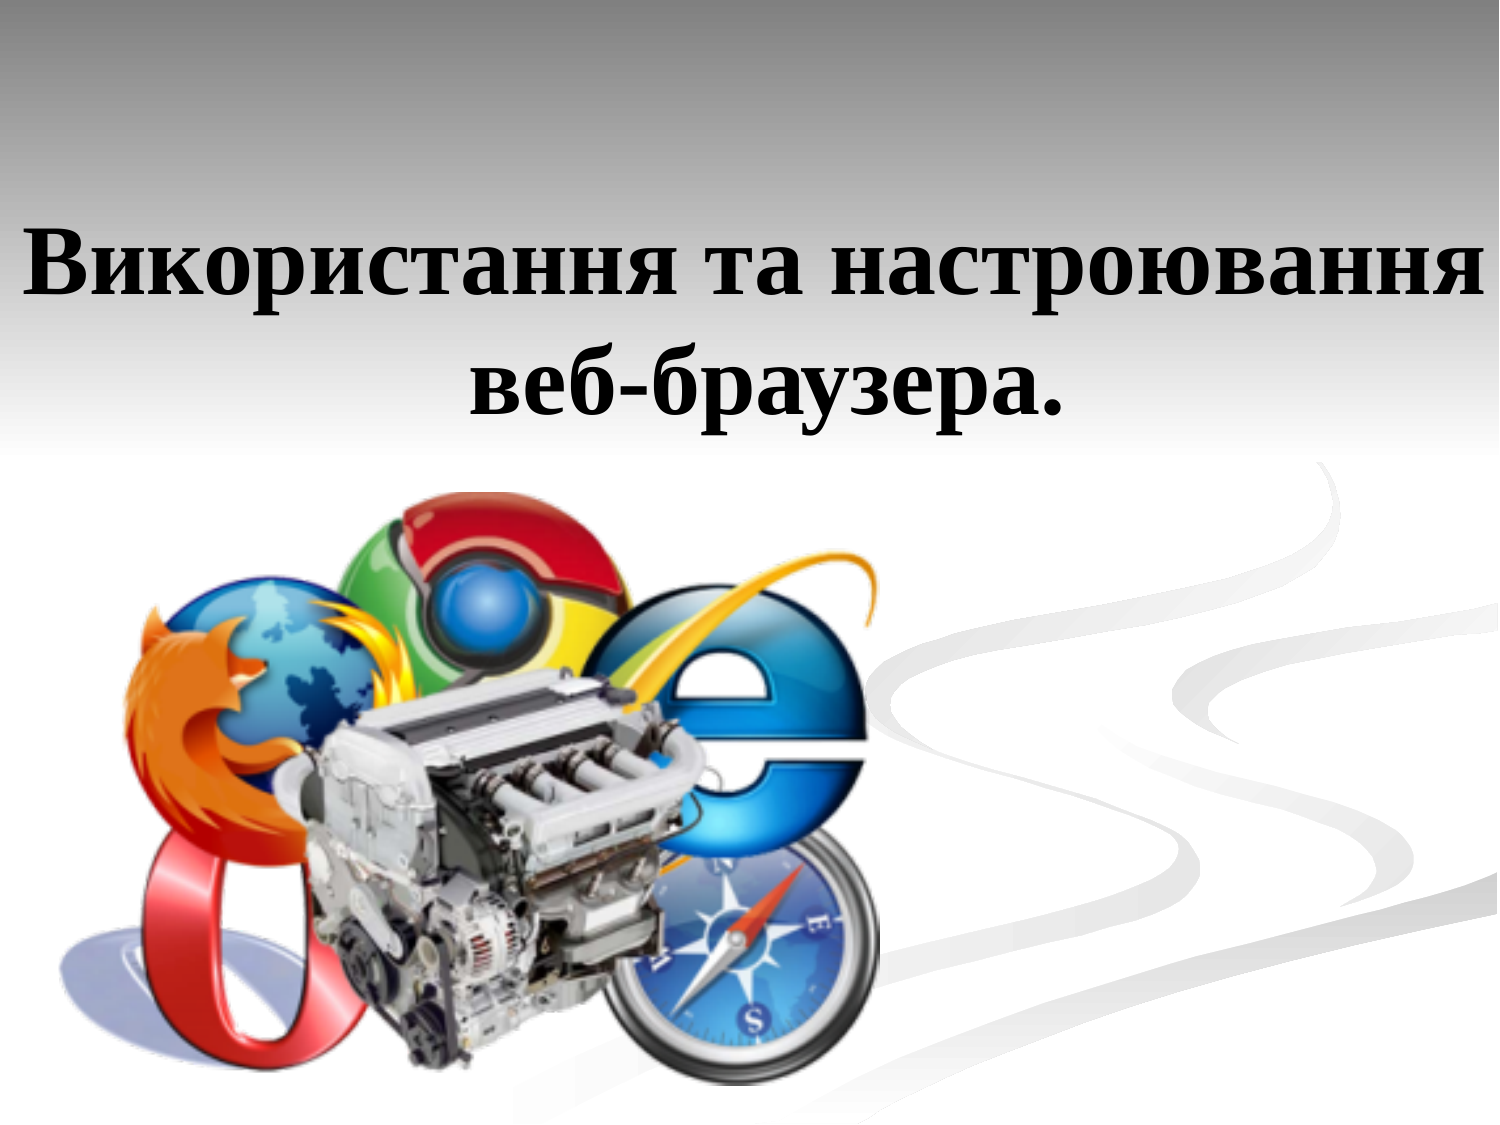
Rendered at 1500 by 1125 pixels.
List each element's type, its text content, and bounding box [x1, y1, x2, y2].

picture [58, 491, 880, 1086]
text_box Використання та настроювання веб-браузера. [7, 187, 1500, 443]
